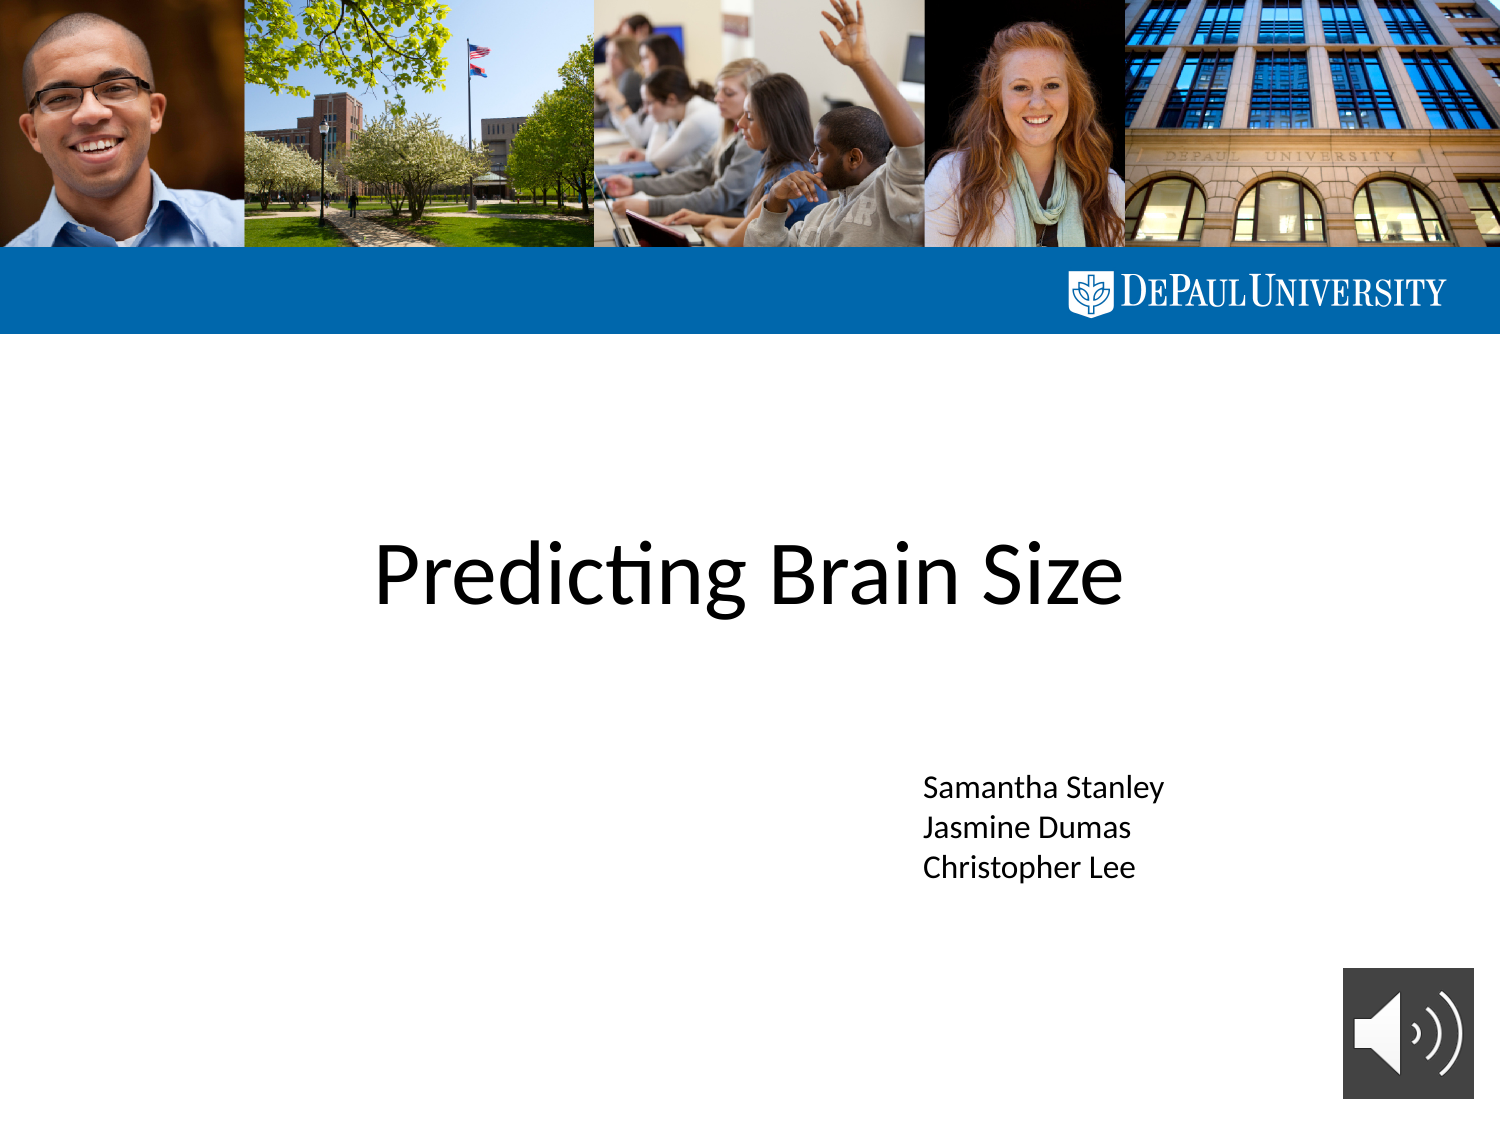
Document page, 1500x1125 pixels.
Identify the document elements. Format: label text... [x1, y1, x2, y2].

picture [0, 0, 1500, 1125]
title Predicting Brain Size [112, 499, 1388, 636]
text_box Samantha Stanley Jasmine Dumas Christopher Lee [908, 758, 1421, 893]
